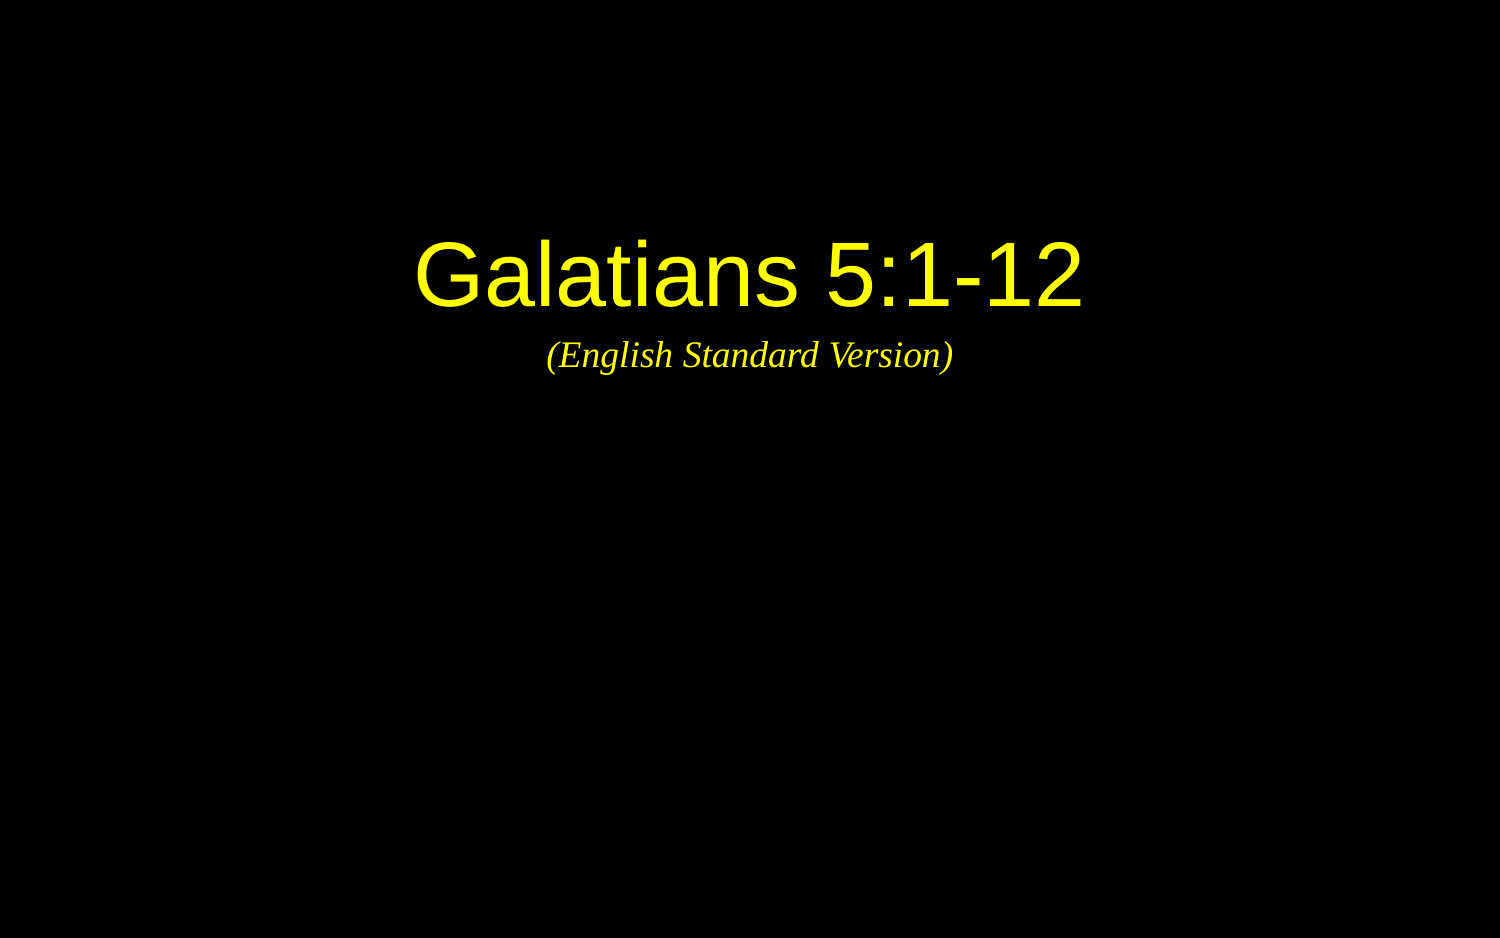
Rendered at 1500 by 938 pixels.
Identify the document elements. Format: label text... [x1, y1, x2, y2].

text_box Galatians 5:1-12 (English Standard Version) [0, 78, 1500, 752]
